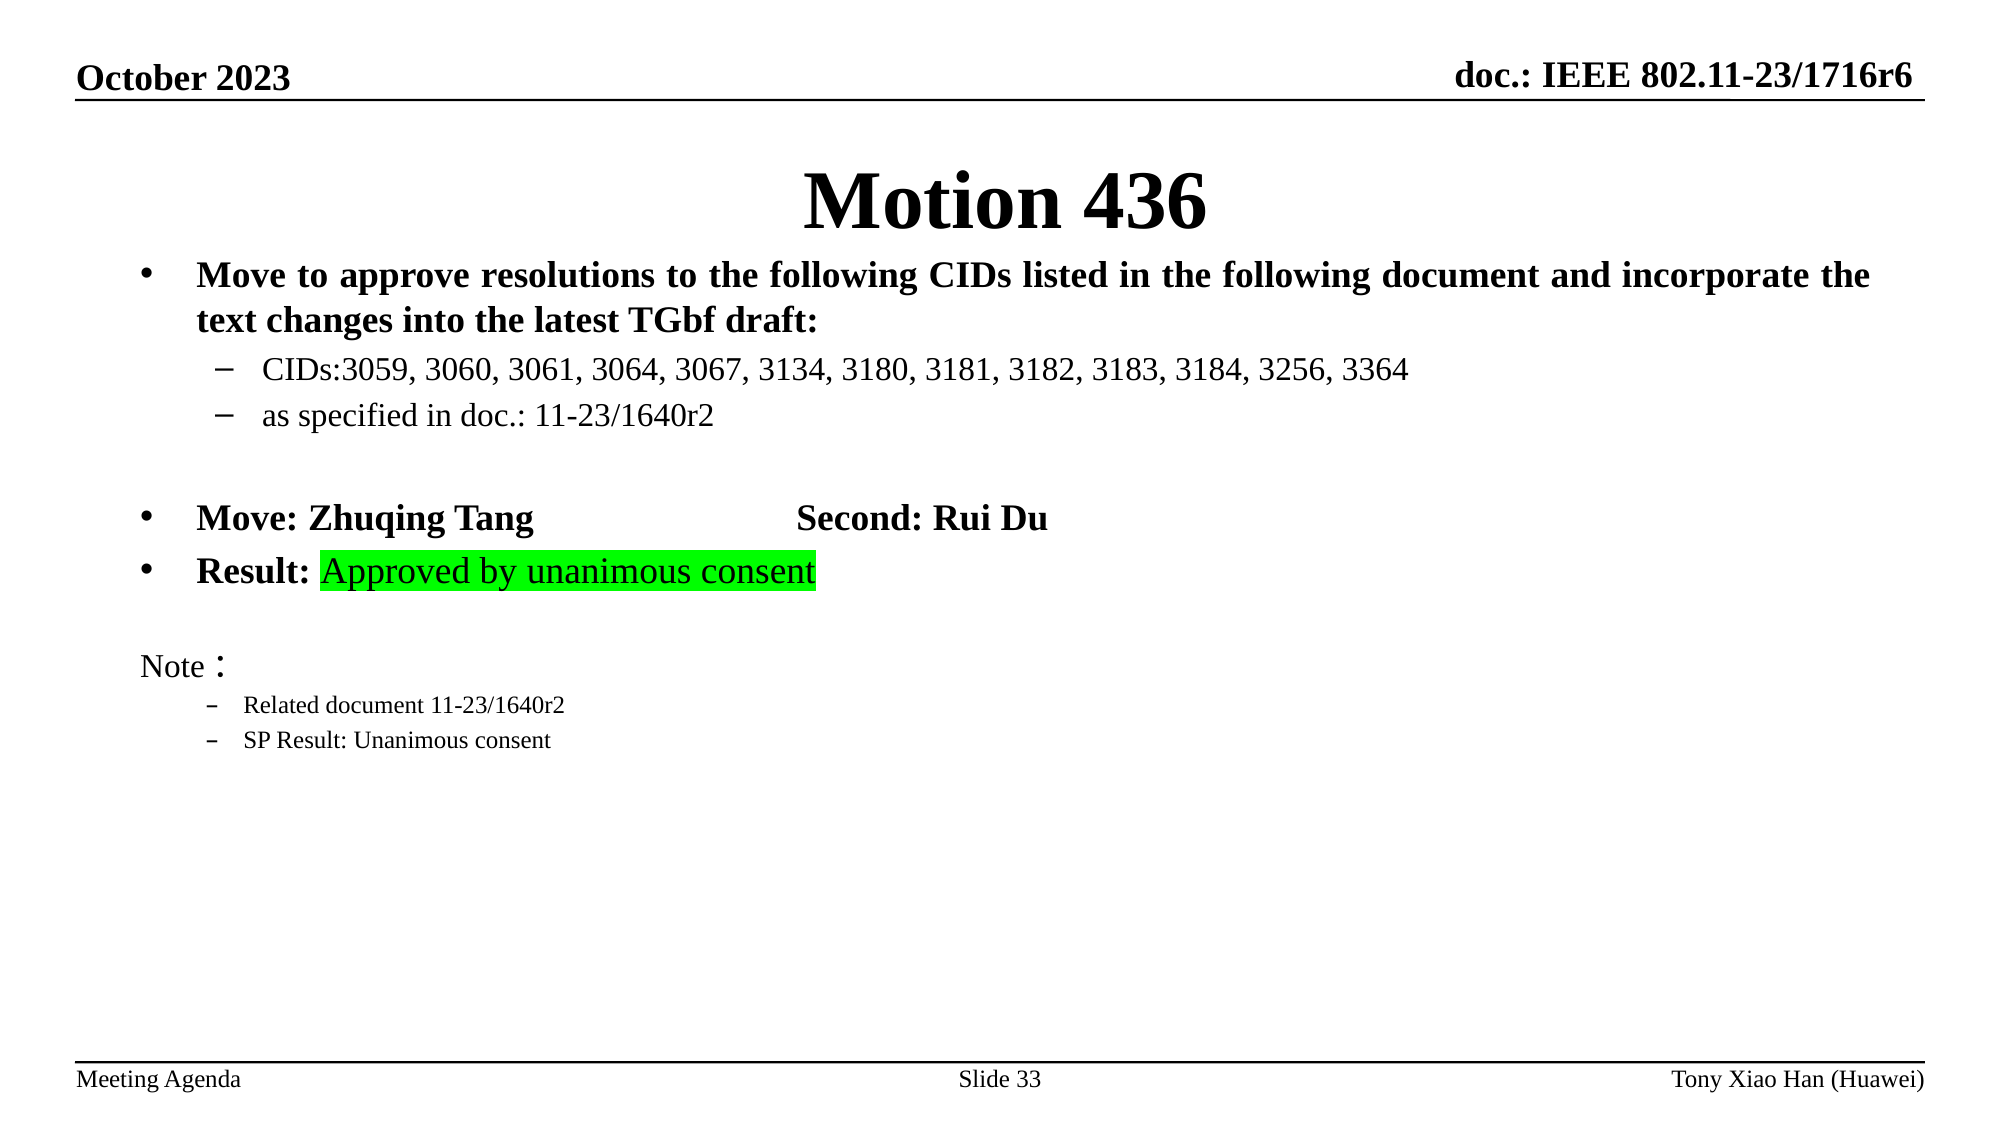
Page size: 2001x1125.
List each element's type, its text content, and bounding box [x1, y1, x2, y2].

text_box Move to approve resolutions to the following CIDs listed in the following document and incorporate the text changes into the latest TGbf draft: CIDs:3059, 3060, 3061, 3064, 3067, 3134, 3180, 3181, 3182, 3183, 3184, 3256, 3364 as specified in doc.: 11-23/1640r2 Move: Zhuqing Tang Second: Rui Du Result: Approved by unanimous consent Note： Related document 11-23/1640r2 SP Result: Unanimous consent [125, 212, 1888, 988]
text_box Motion 436 [368, 137, 1644, 212]
